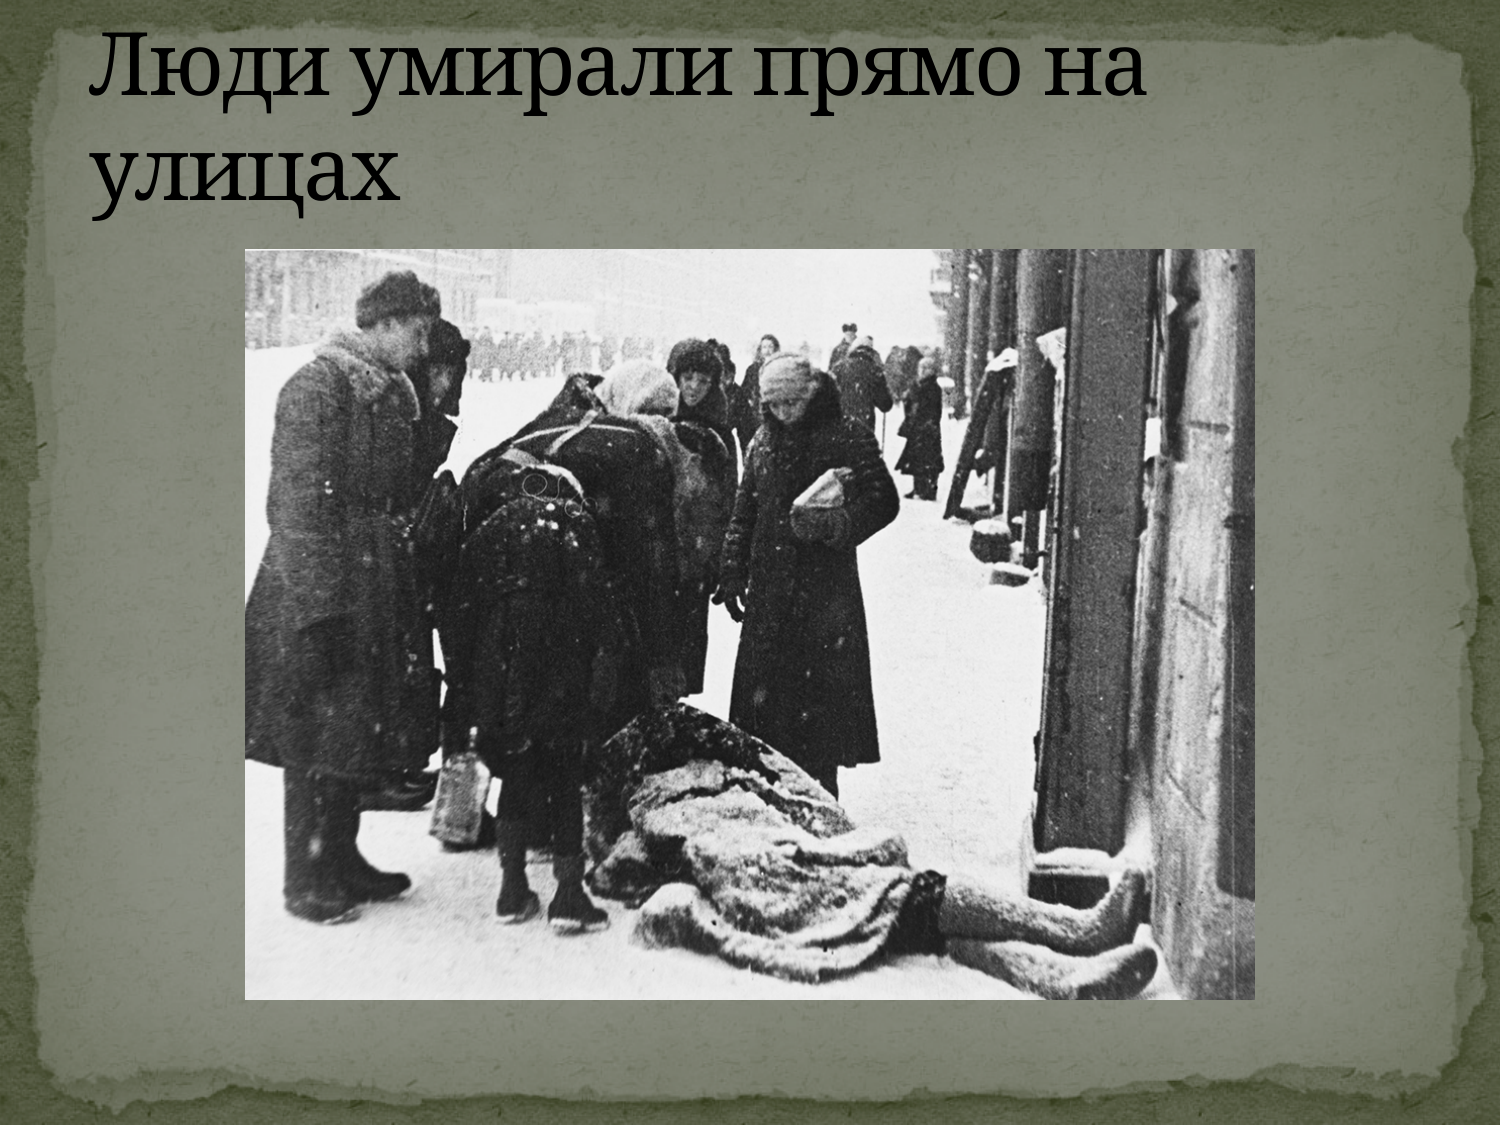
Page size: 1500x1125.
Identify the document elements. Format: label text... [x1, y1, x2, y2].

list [248, 252, 1253, 998]
title Люди умирали прямо на улицах [74, 24, 1425, 225]
